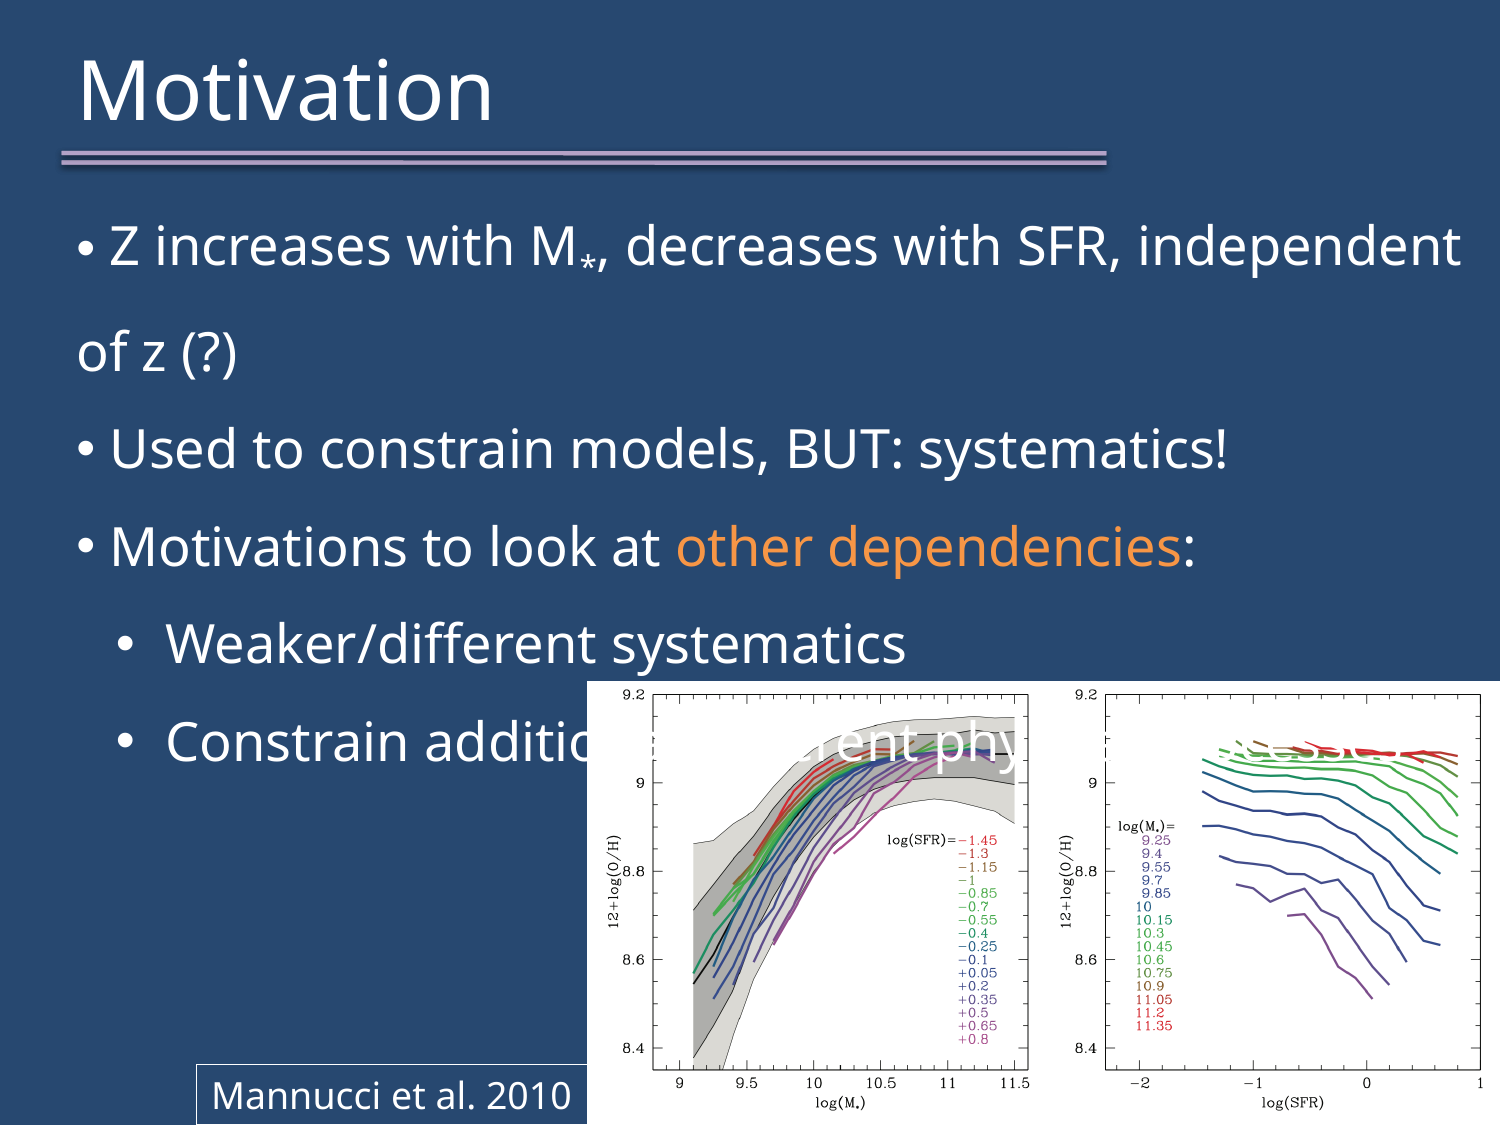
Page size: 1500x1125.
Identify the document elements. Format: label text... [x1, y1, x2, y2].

text_box Mannucci et al. 2010 [196, 1064, 582, 1125]
text_box Z increases with M*, decreases with SFR, independent of z (?) Used to constrain models, BUT: systematics! Motivations to look at other dependencies: Weaker/different systematics Constrain additional/different physical processes [61, 166, 1500, 780]
picture [587, 681, 1500, 1125]
text_box Motivation [61, 9, 1500, 165]
